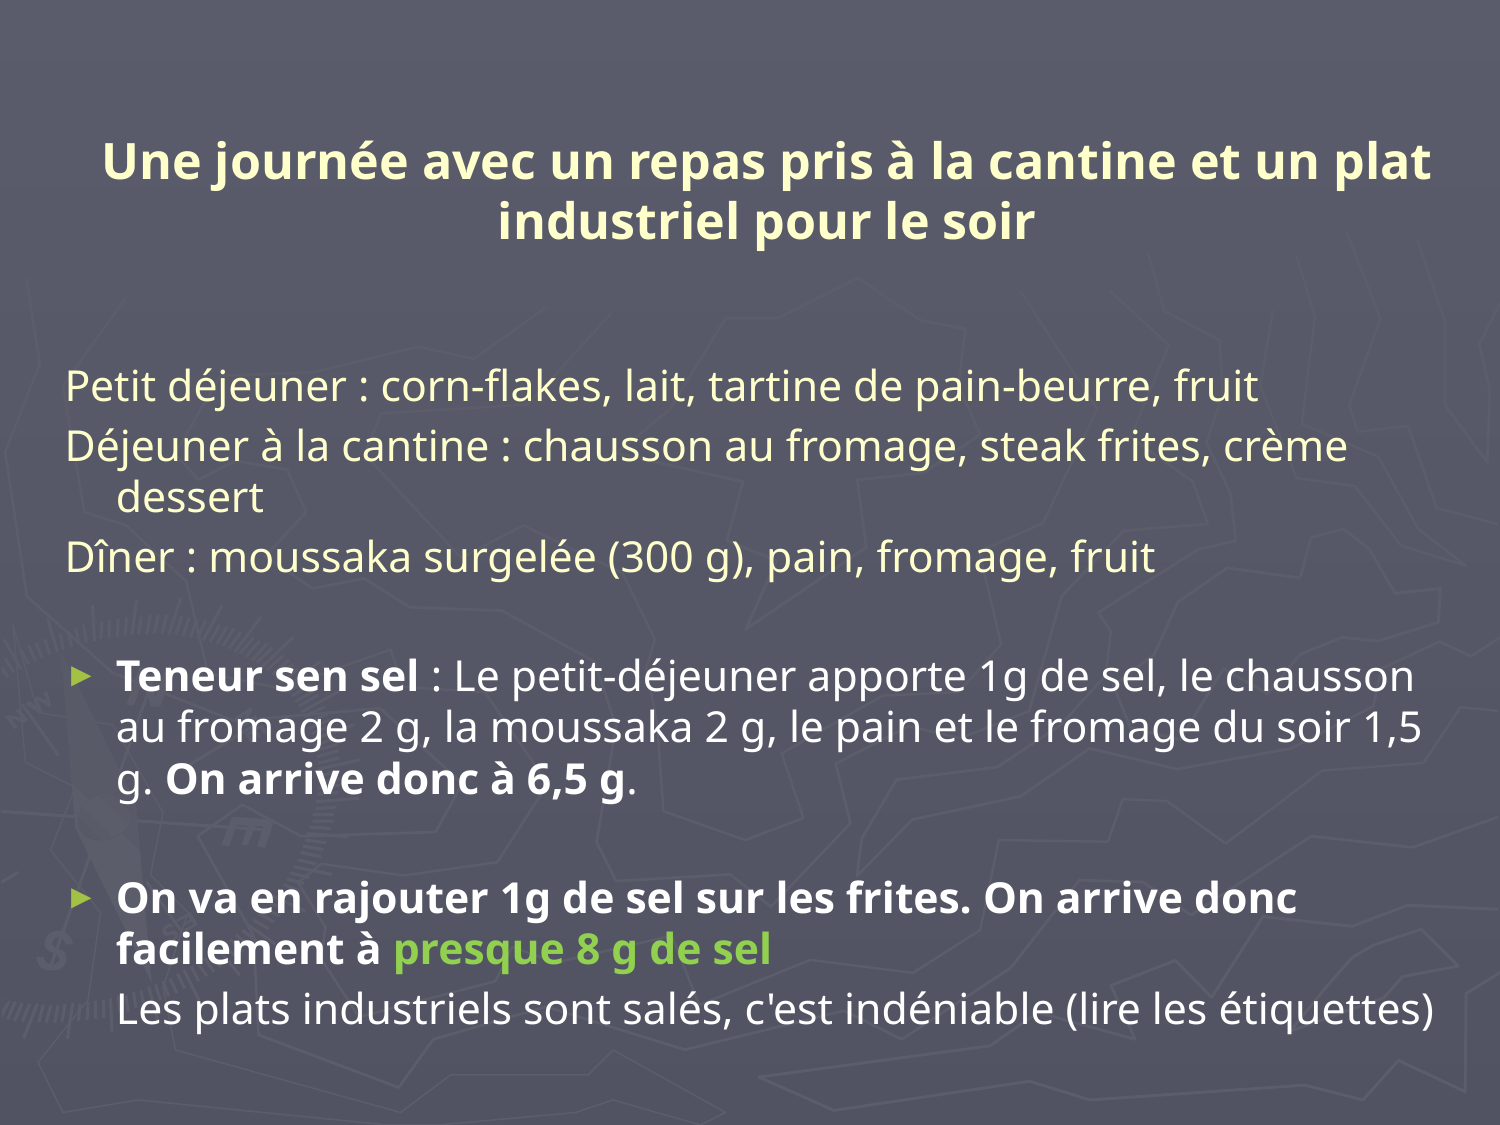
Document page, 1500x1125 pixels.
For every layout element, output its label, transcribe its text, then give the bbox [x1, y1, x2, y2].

list Petit déjeuner : corn-flakes, lait, tartine de pain-beurre, fruit Déjeuner à la cantine : chausson au fromage, steak frites, crème dessert Dîner : moussaka surgelée (300 g), pain, fromage, fruit Teneur sen sel : Le petit-déjeuner apporte 1g de sel, le chausson au fromage 2 g, la moussaka 2 g, le pain et le fromage du soir 1,5 g. On arrive donc à 6,5 g. On va en rajouter 1g de sel sur les frites. On arrive donc facilement à presque 8 g de sel Les plats industriels sont salés, c'est indéniable (lire les étiquettes) [49, 351, 1451, 1091]
title Une journée avec un repas pris à la cantine et un plat industriel pour le soir [0, 46, 1500, 259]
